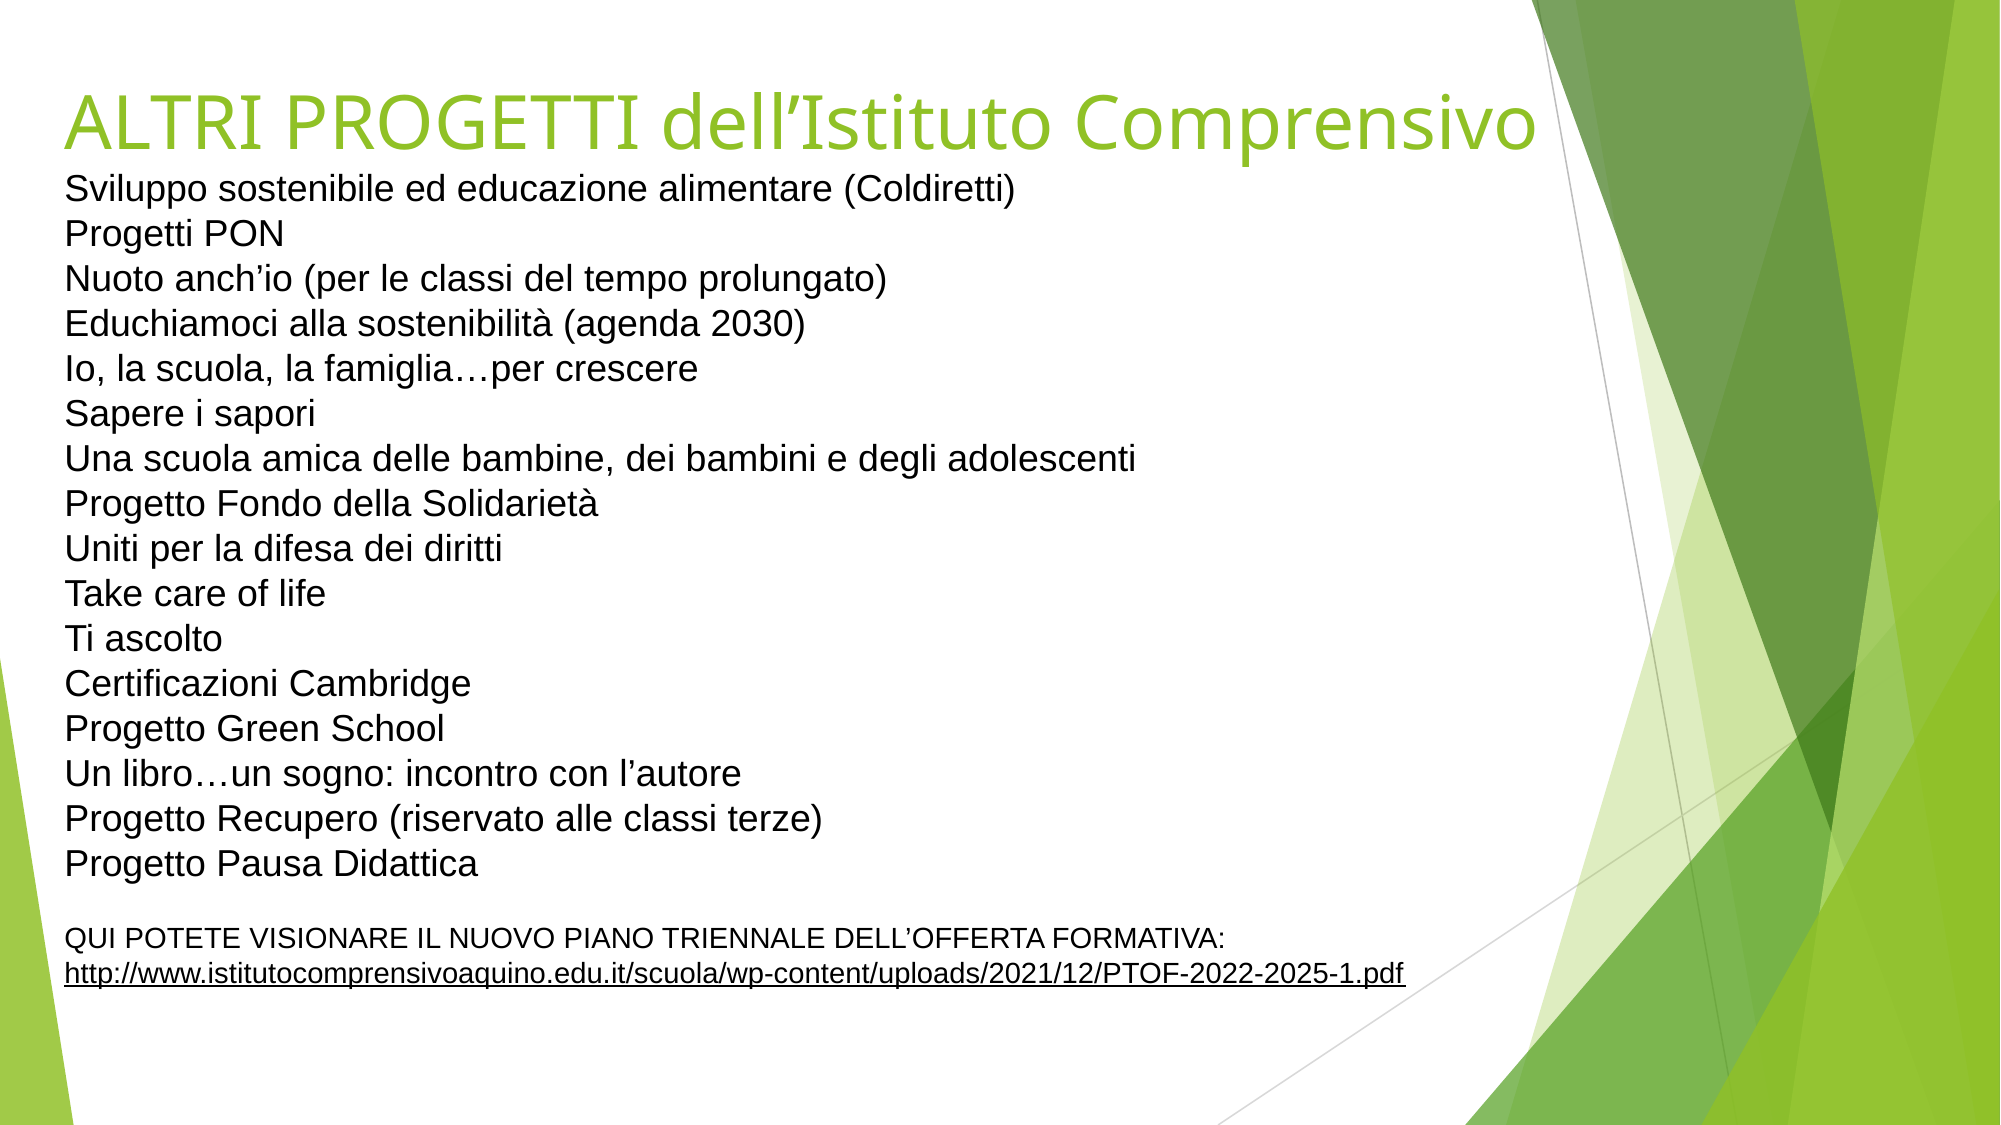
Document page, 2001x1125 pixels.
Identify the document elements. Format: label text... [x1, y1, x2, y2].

text_box ALTRI PROGETTI dell’Istituto Comprensivo Sviluppo sostenibile ed educazione alimentare (Coldiretti) Progetti PON Nuoto anch’io (per le classi del tempo prolungato) Educhiamoci alla sostenibilità (agenda 2030) Io, la scuola, la famiglia…per crescere Sapere i sapori Una scuola amica delle bambine, dei bambini e degli adolescenti Progetto Fondo della Solidarietà Uniti per la difesa dei diritti Take care of life Ti ascolto Certificazioni Cambridge Progetto Green School Un libro…un sogno: incontro con l’autore Progetto Recupero (riservato alle classi terze) Progetto Pausa Didattica QUI POTETE VISIONARE IL NUOVO PIANO TRIENNALE DELL’OFFERTA FORMATIVA: http://www.istitutocomprensivoaquino.edu.it/scuola/wp-content/uploads/2021/12/PTOF-2022-2025-1.pdf [49, 66, 1773, 997]
